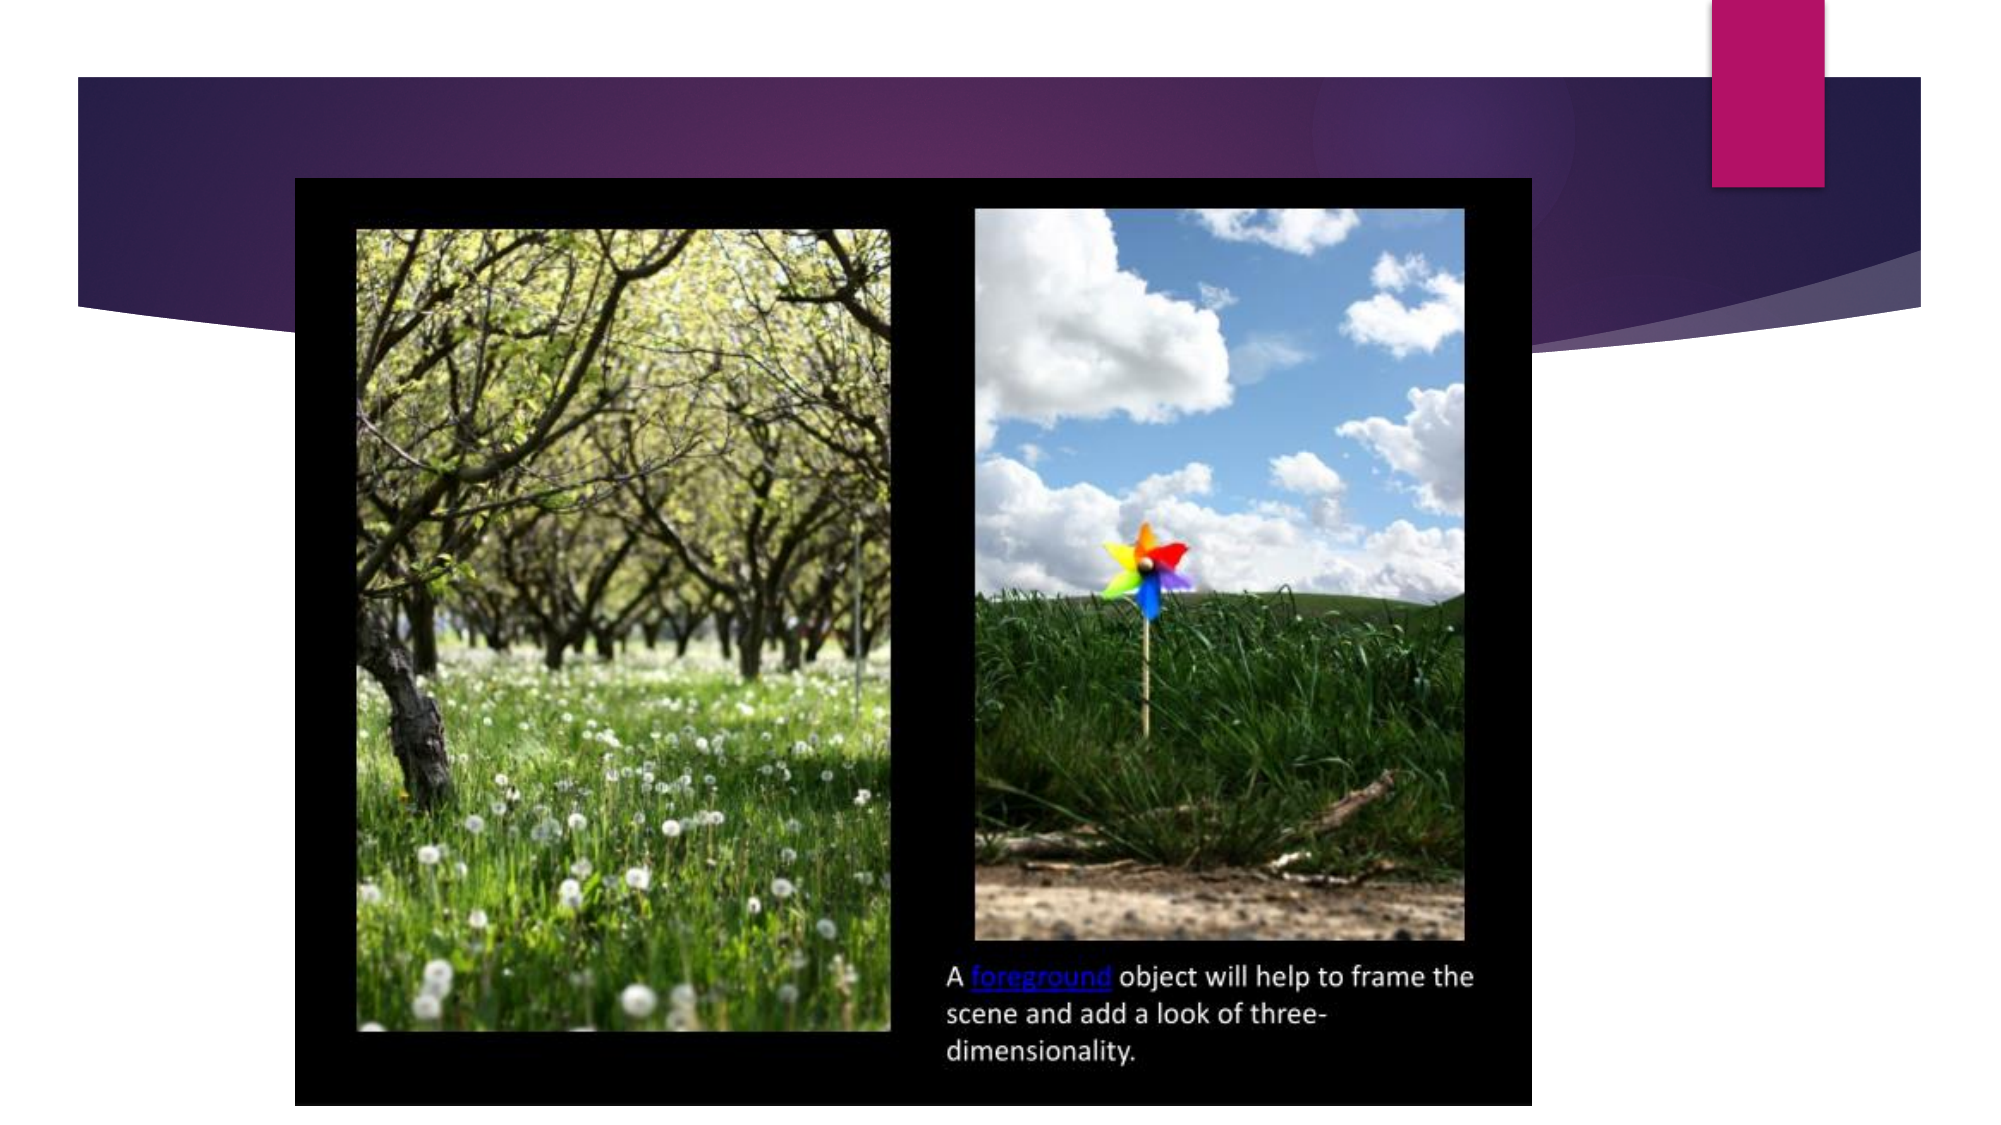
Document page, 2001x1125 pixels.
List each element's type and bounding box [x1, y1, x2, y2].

list [295, 178, 1532, 1106]
